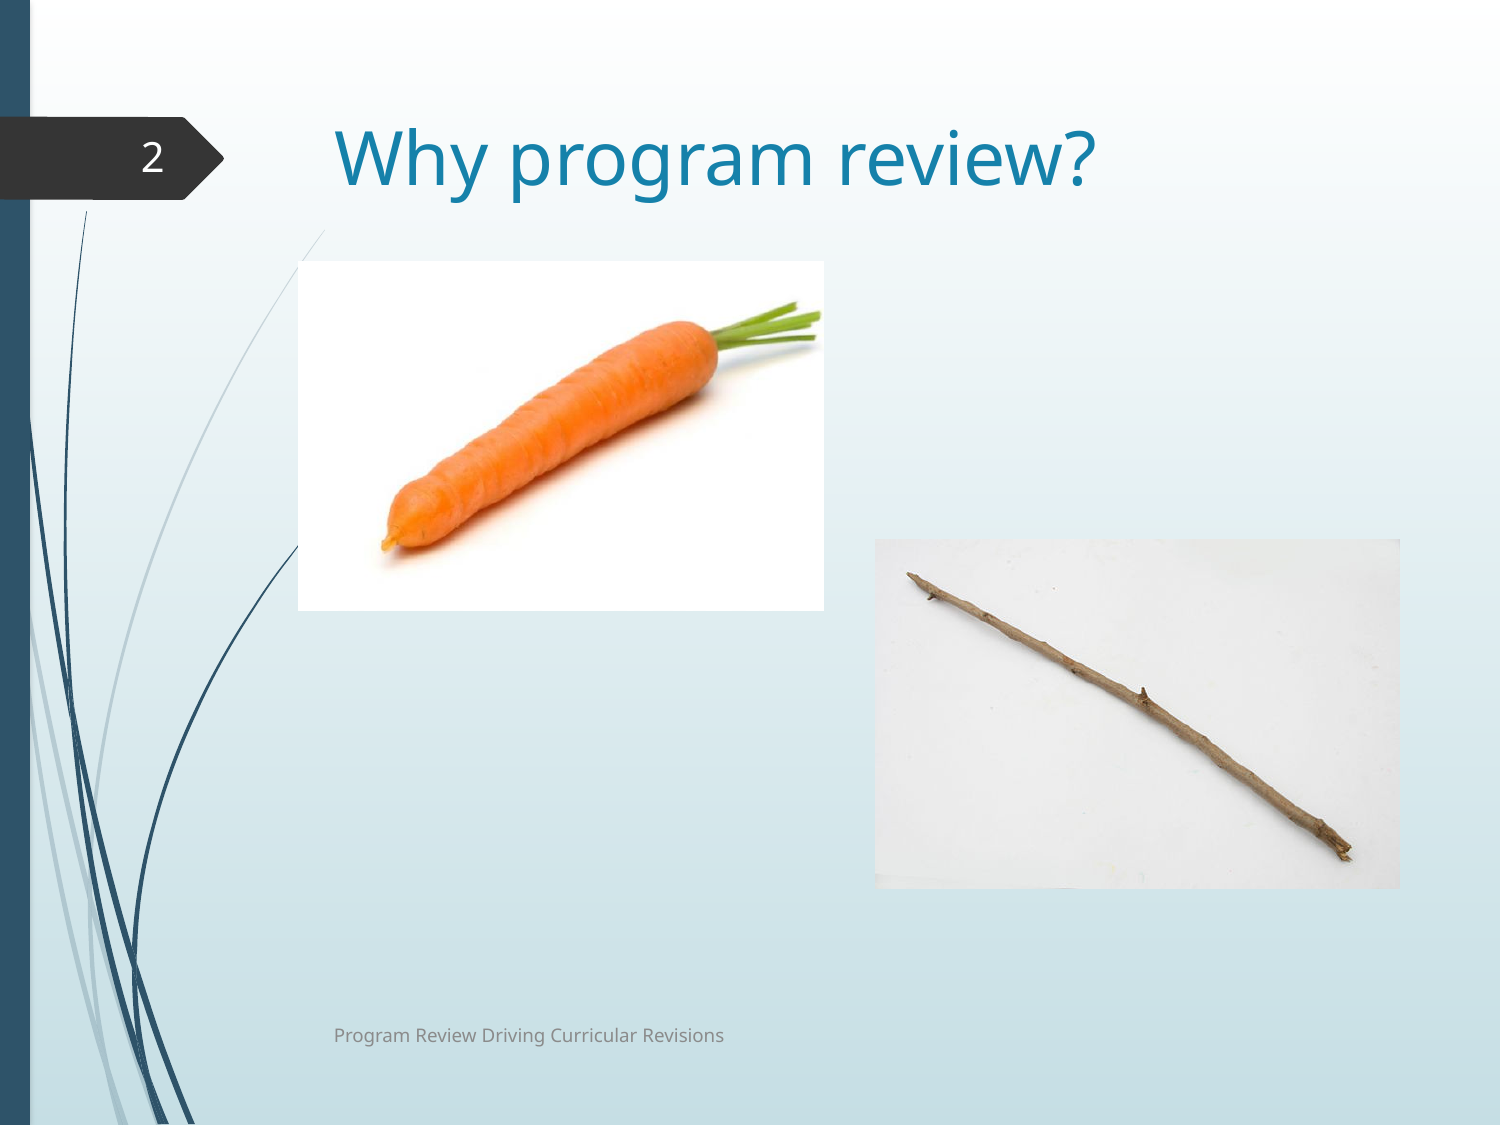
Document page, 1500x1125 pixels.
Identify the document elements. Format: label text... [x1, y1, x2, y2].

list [298, 261, 824, 611]
title Why program review? [319, 102, 1400, 313]
footer Program Review Driving Curricular Revisions [318, 1006, 1257, 1067]
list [874, 538, 1400, 890]
slide_number 2 [83, 129, 180, 190]
